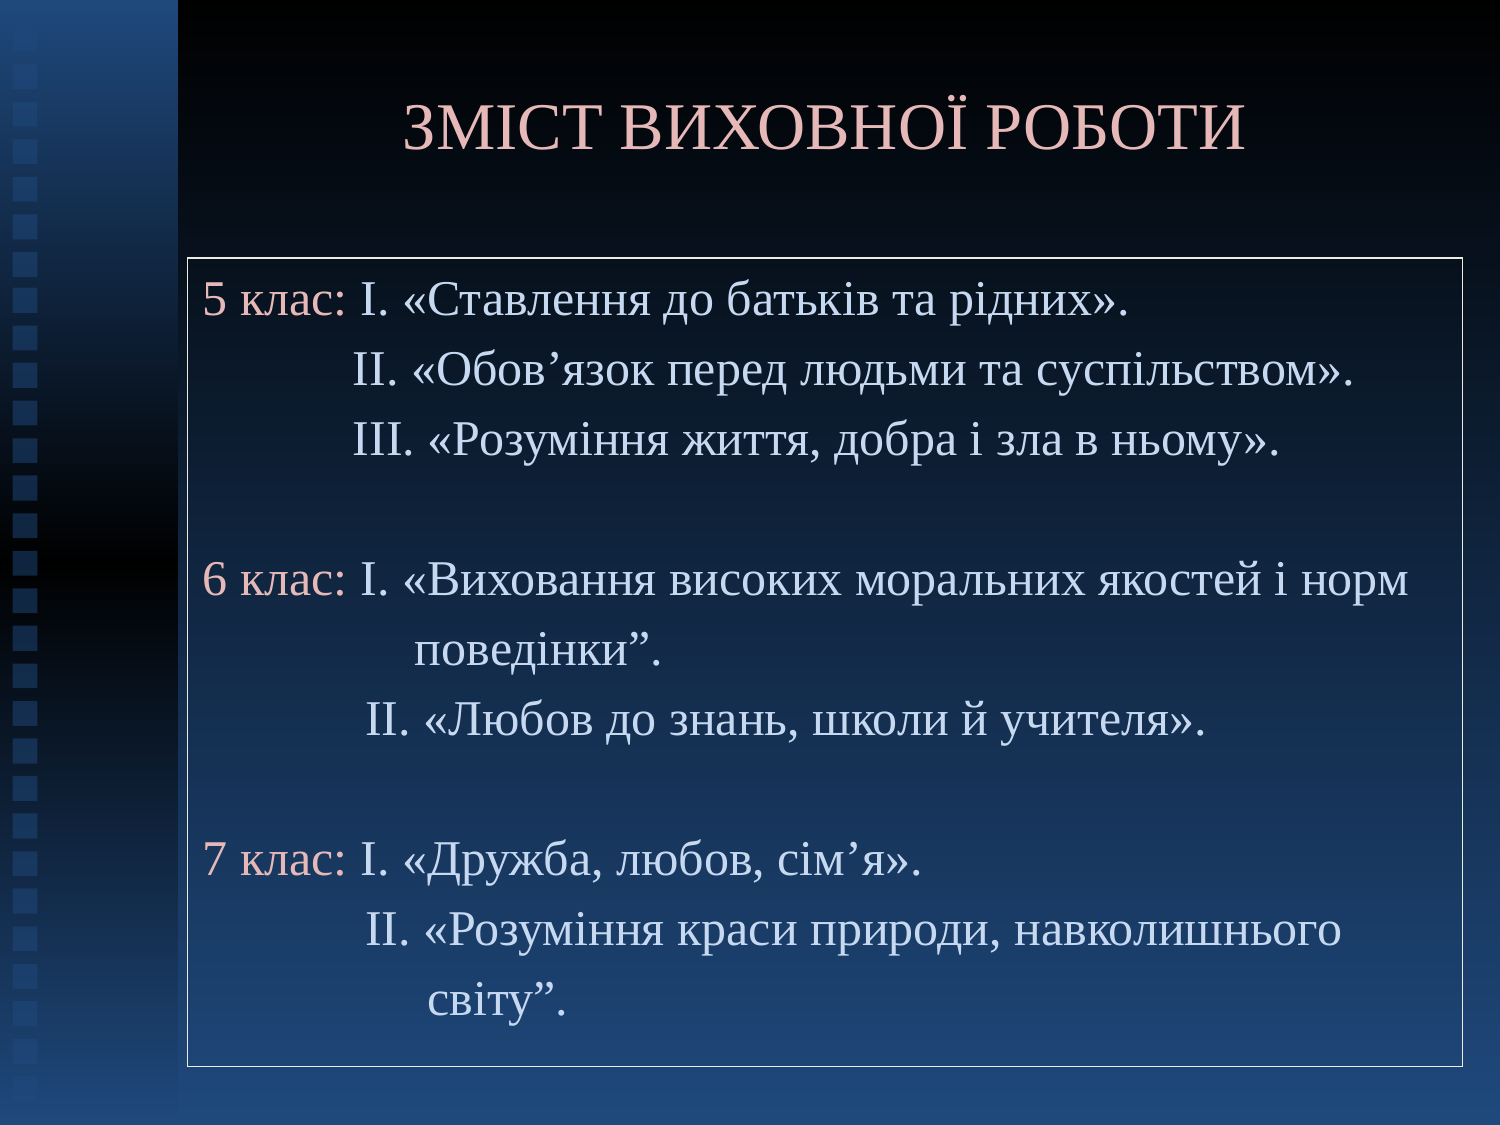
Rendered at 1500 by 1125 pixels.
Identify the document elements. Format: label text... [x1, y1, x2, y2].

title ЗМІСТ ВИХОВНОЇ РОБОТИ [187, 23, 1463, 223]
list 5 клас: І. «Ставлення до батьків та рідних». ІІ. «Обов’язок перед людьми та суспільством». ІІІ. «Розуміння життя, добра і зла в ньому». 6 клас: І. «Виховання високих моральних якостей і норм поведінки”. ІІ. «Любов до знань, школи й учителя». 7 клас: І. «Дружба, любов, сім’я». ІІ. «Розуміння краси природи, навколишнього світу”. [187, 257, 1463, 1067]
